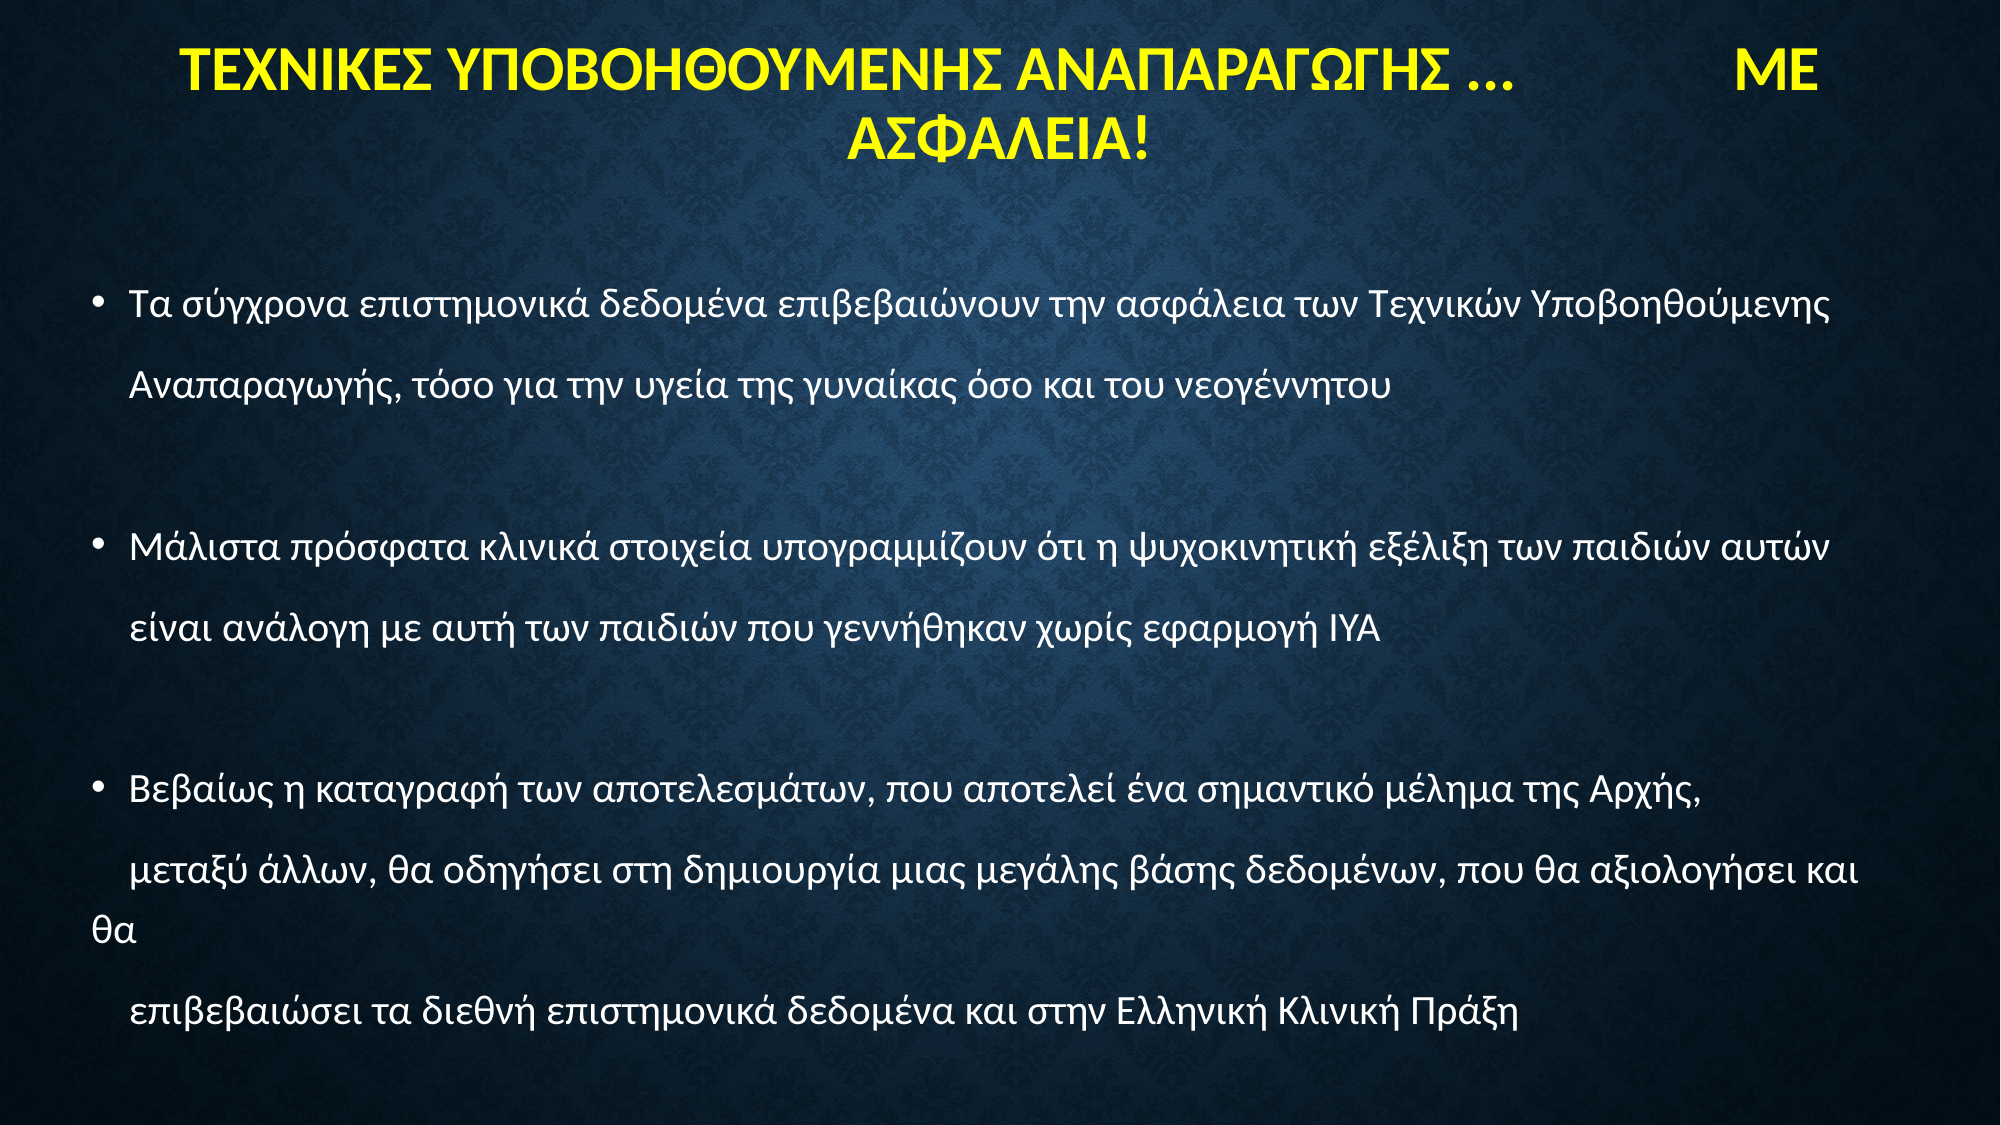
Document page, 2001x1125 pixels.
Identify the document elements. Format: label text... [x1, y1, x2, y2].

title ΤΕΧΝΙΚΕΣ ΥΠΟΒΟΗΘΟΥΜΕΝΗΣ ΑΝΑΠΑΡΑΓΩΓΗΣ ... ΜΕ ΑΣΦΑΛΕΙΑ! [137, 27, 1863, 258]
list Τα σύγχρονα επιστημονικά δεδομένα επιβεβαιώνουν την ασφάλεια των Τεχνικών Υποβοηθούμενης Αναπαραγωγής, τόσο για την υγεία της γυναίκας όσο και του νεογέννητου Μάλιστα πρόσφατα κλινικά στοιχεία υπογραμμίζουν ότι η ψυχοκινητική εξέλιξη των παιδιών αυτών είναι ανάλογη με αυτή των παιδιών που γεννήθηκαν χωρίς εφαρμογή ΙΥΑ Βεβαίως η καταγραφή των αποτελεσμάτων, που αποτελεί ένα σημαντικό μέλημα της Αρχής, μεταξύ άλλων, θα οδηγήσει στη δημιουργία μιας μεγάλης βάσης δεδομένων, που θα αξιολογήσει και θα επιβεβαιώσει τα διεθνή επιστημονικά δεδομένα και στην Ελληνική Κλινική Πράξη [76, 258, 1924, 1086]
